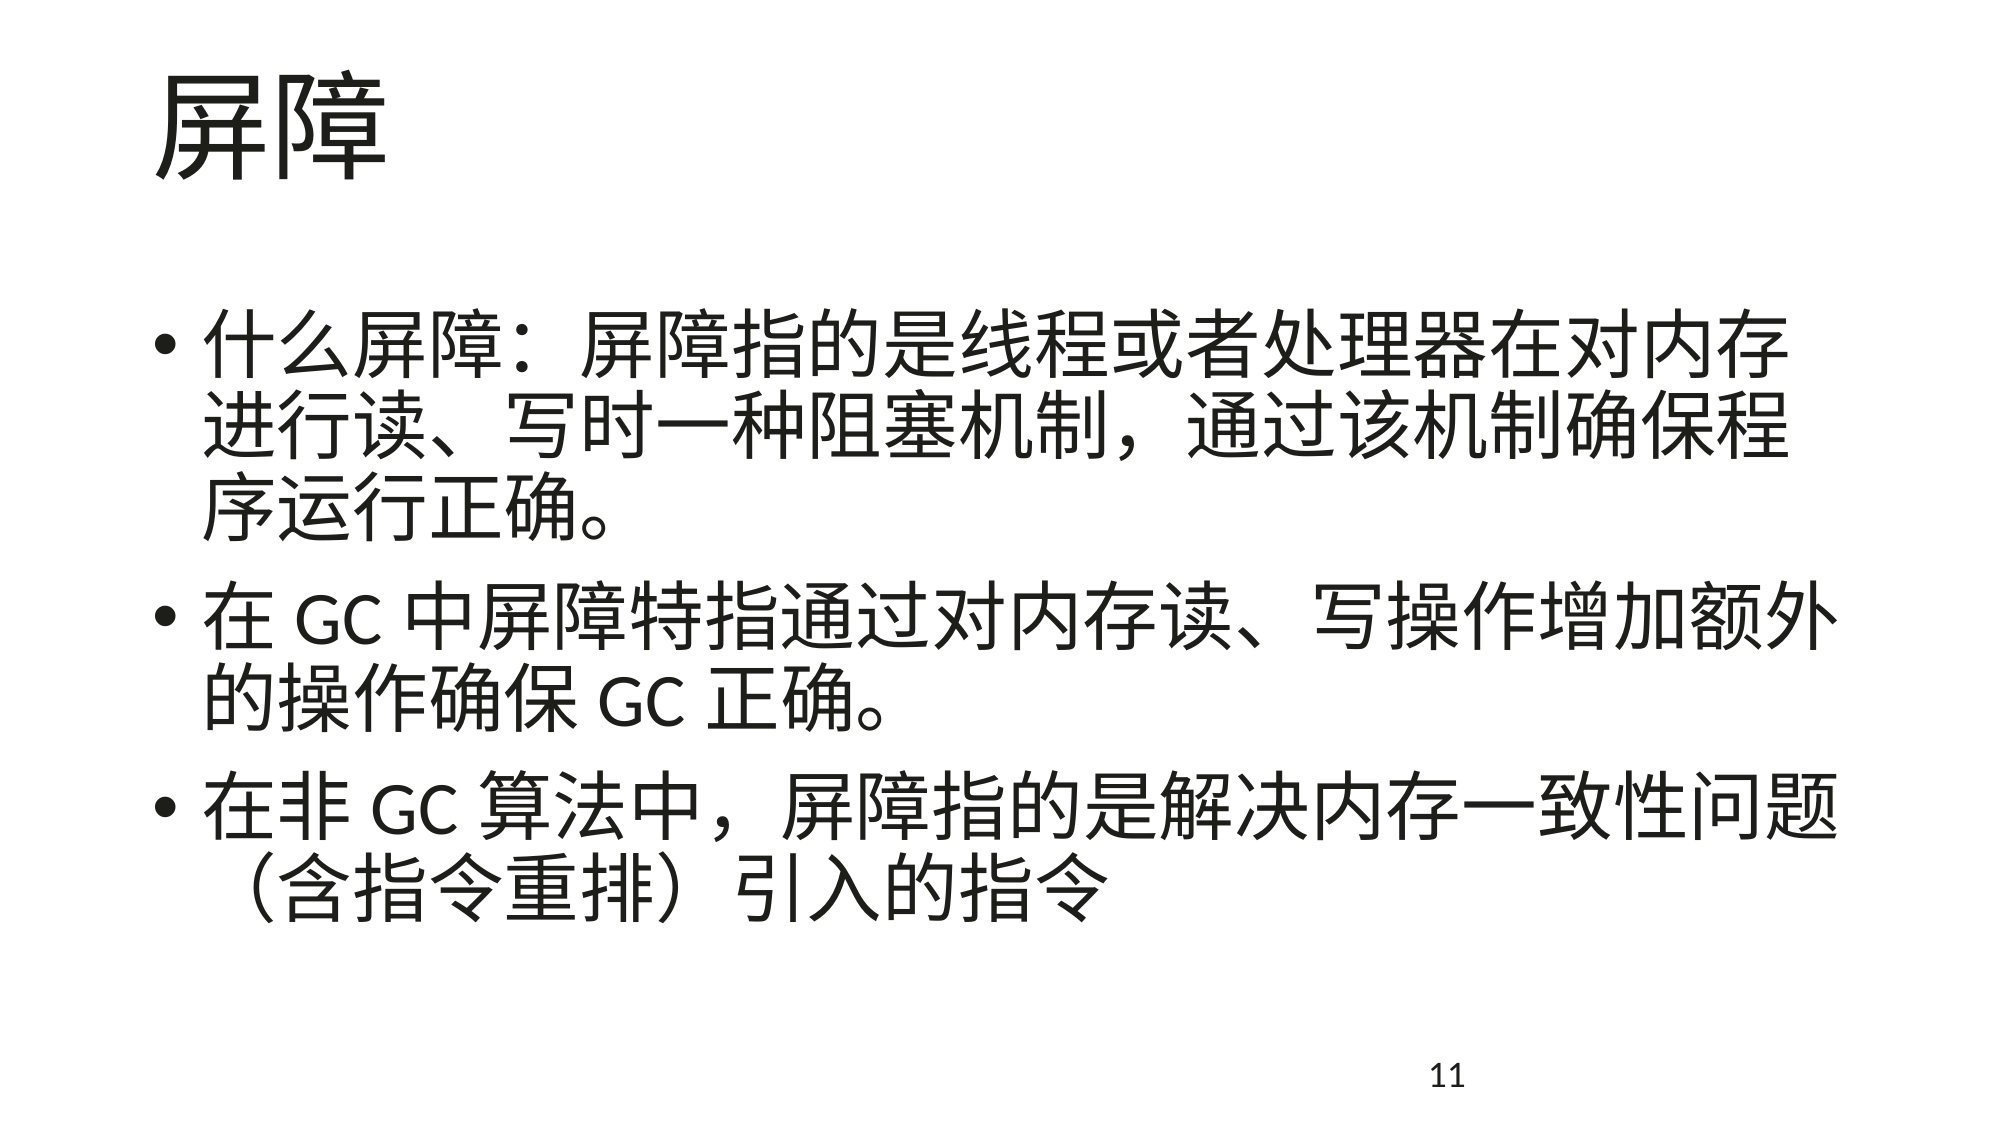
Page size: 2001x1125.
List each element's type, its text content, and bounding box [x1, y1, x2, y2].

slide_number 11 [1413, 1042, 1864, 1103]
title 屏障 [137, 59, 1864, 278]
list 什么屏障：屏障指的是线程或者处理器在对内存进行读、写时一种阻塞机制，通过该机制确保程序运行正确。 在GC中屏障特指通过对内存读、写操作增加额外的操作确保GC正确。 在非GC算法中，屏障指的是解决内存一致性问题（含指令重排）引入的指令 [137, 299, 1864, 1014]
